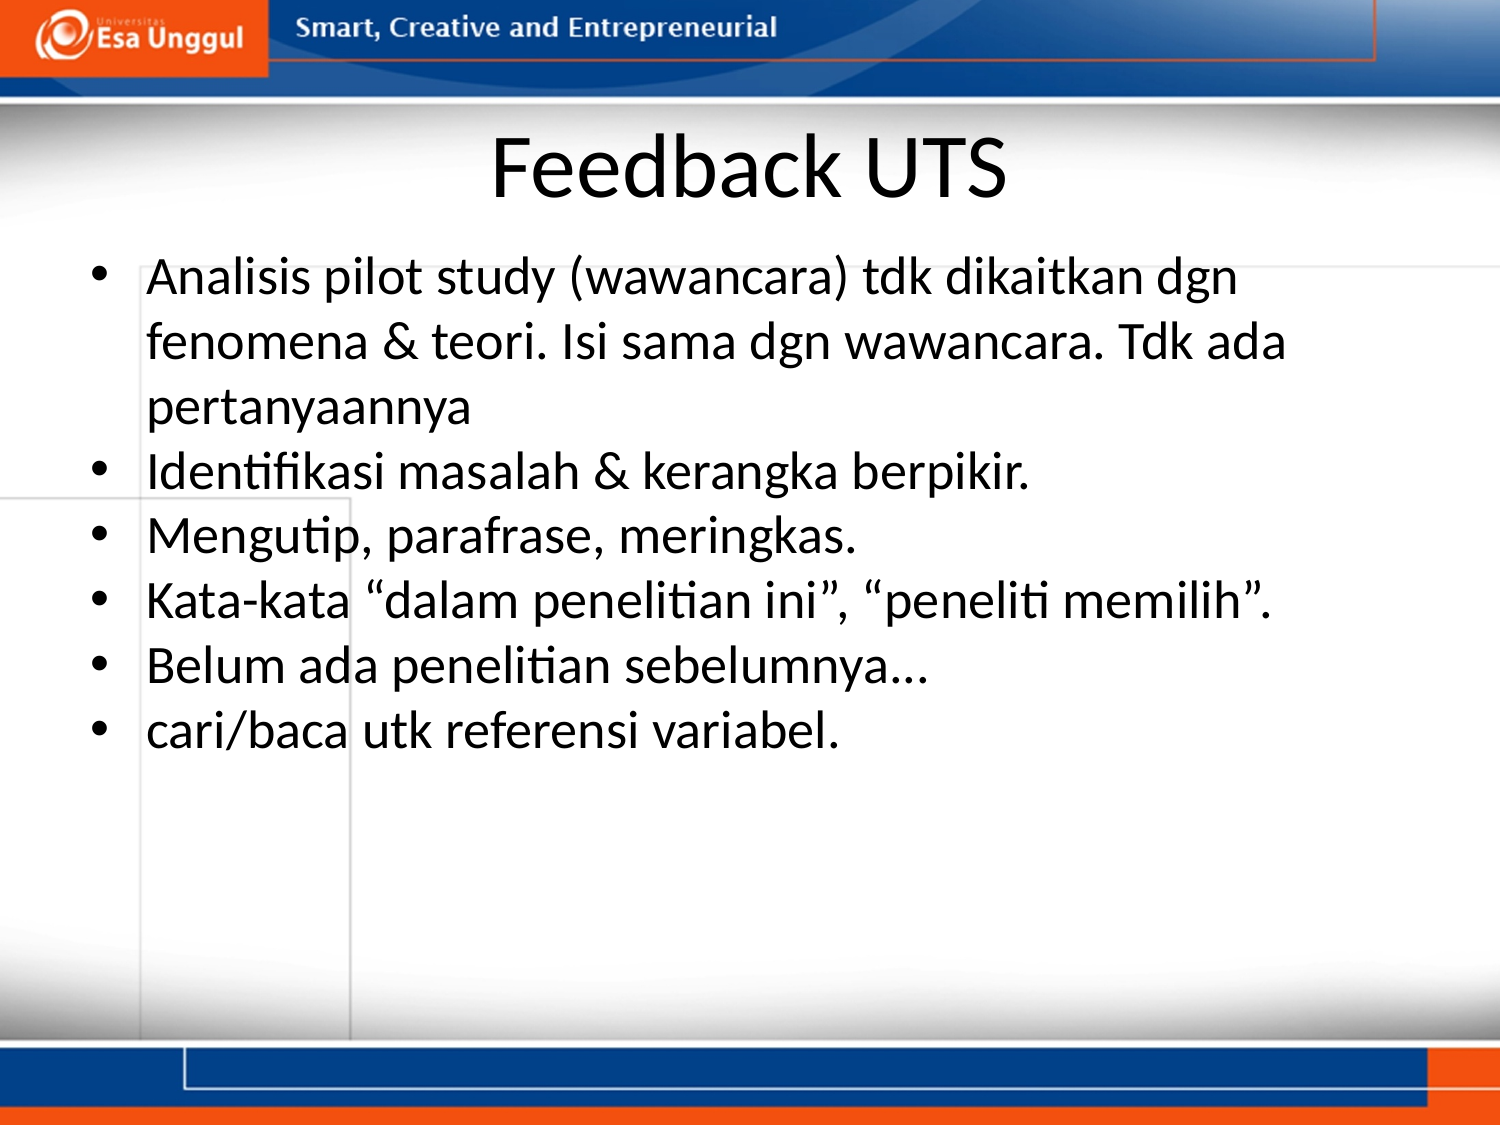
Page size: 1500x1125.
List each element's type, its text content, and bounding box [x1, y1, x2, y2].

picture [0, 0, 1500, 1125]
title Feedback UTS [75, 90, 1425, 232]
list Analisis pilot study (wawancara) tdk dikaitkan dgn fenomena & teori. Isi sama dgn wawancara. Tdk ada pertanyaannya Identifikasi masalah & kerangka berpikir. Mengutip, parafrase, meringkas. Kata-kata “dalam penelitian ini”, “peneliti memilih”. Belum ada penelitian sebelumnya... cari/baca utk referensi variabel. [75, 232, 1425, 1043]
